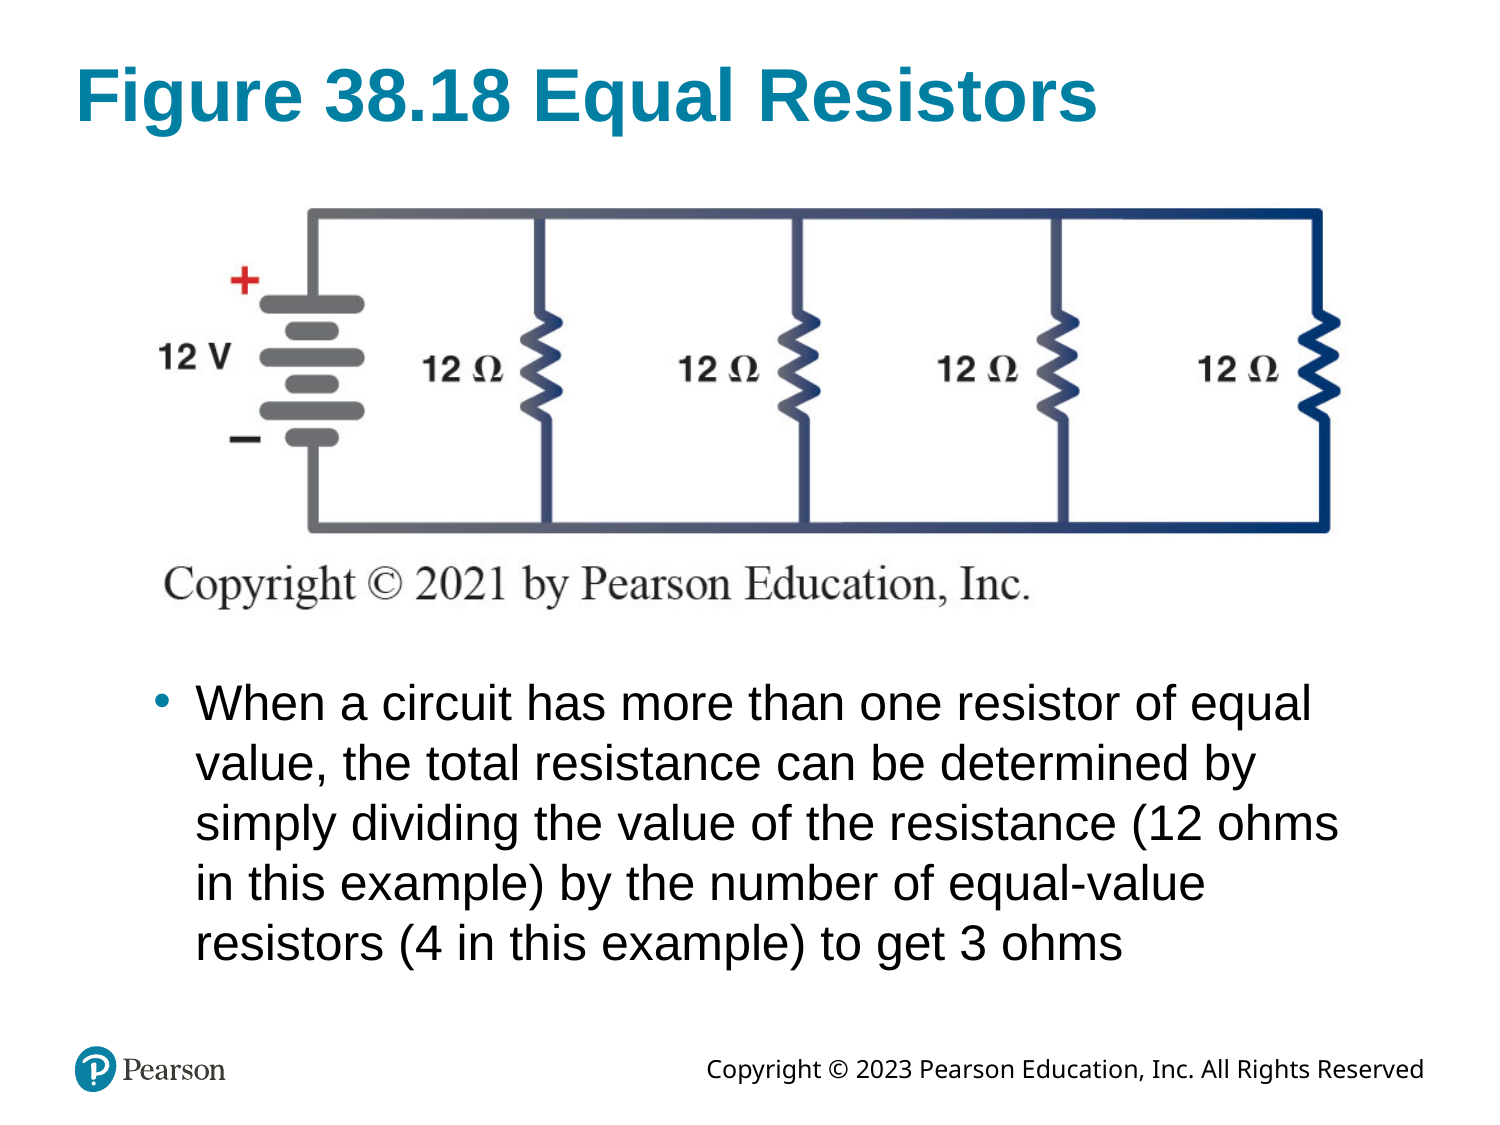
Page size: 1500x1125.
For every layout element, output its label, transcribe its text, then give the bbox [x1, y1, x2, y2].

title Figure 38.18 Equal Resistors [75, 37, 1425, 144]
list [153, 202, 1347, 616]
list When a circuit has more than one resistor of equal value, the total resistance can be determined by simply dividing the value of the resistance (12 ohms in this example) by the number of equal-value resistors (4 in this example) to get 3 ohms [153, 662, 1360, 981]
